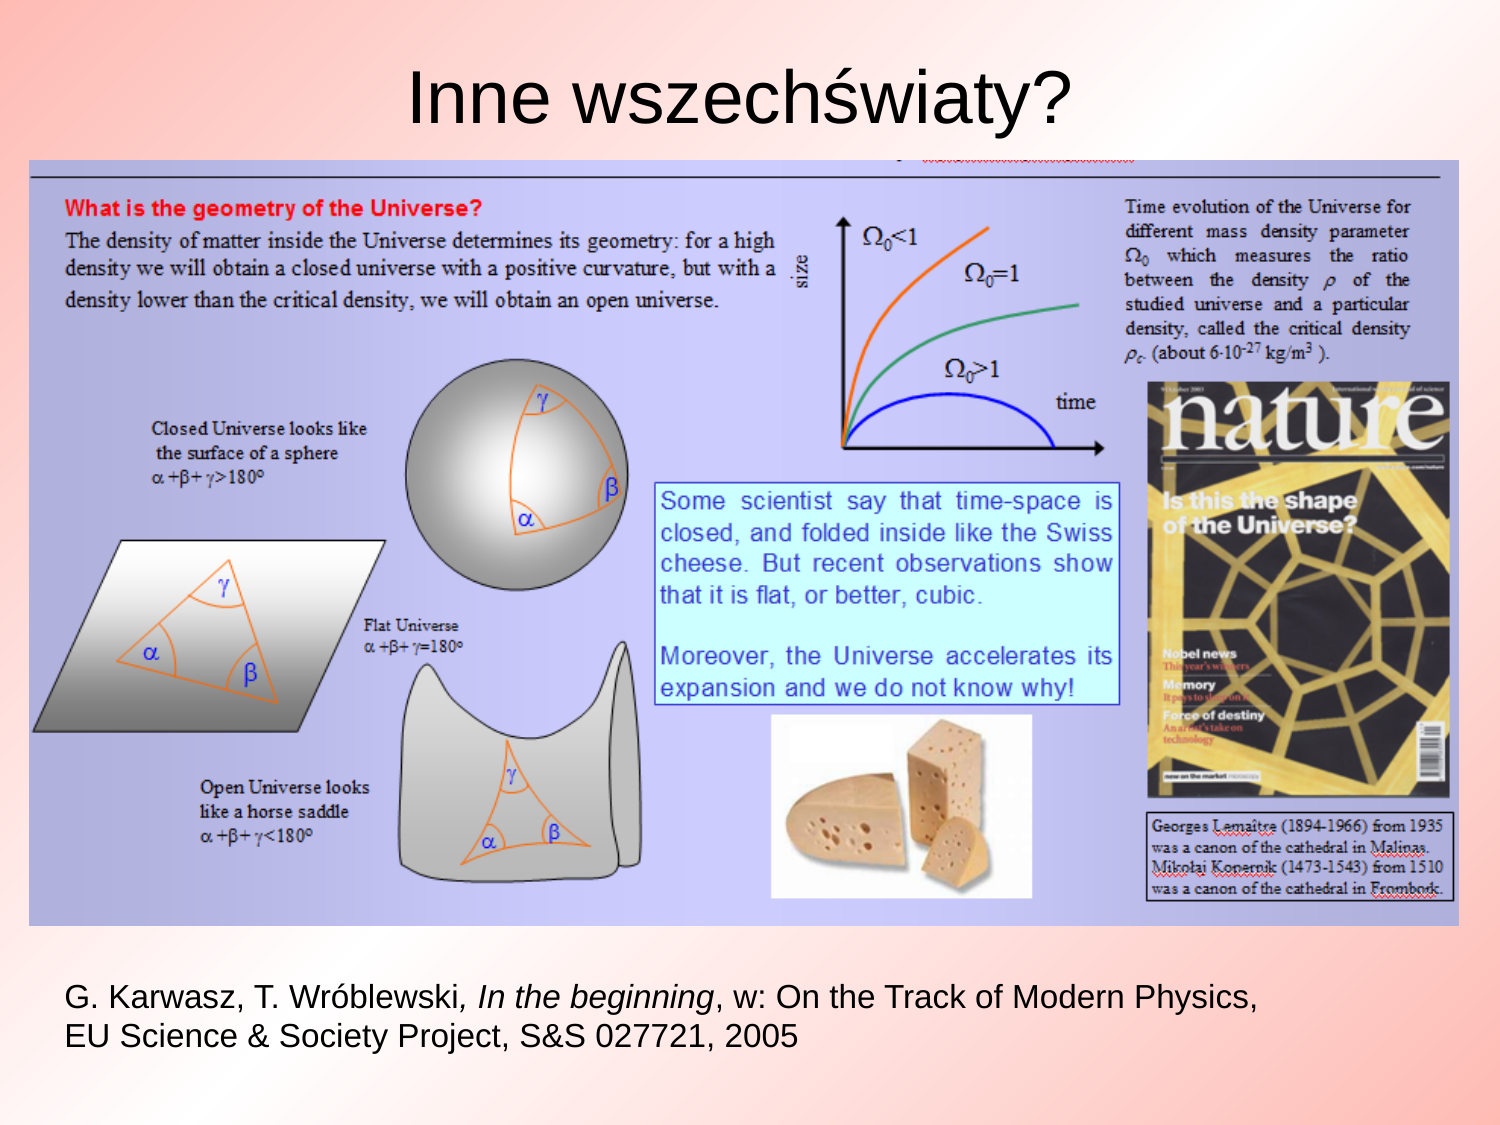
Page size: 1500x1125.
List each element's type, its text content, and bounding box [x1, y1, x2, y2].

title Inne wszechświaty? [64, 0, 1415, 160]
text_box G. Karwasz, T. Wróblewski, In the beginning, w: On the Track of Modern Physics, EU Science & Society Project, S&S 027721, 2005 [49, 967, 1436, 1062]
picture [29, 160, 1459, 926]
